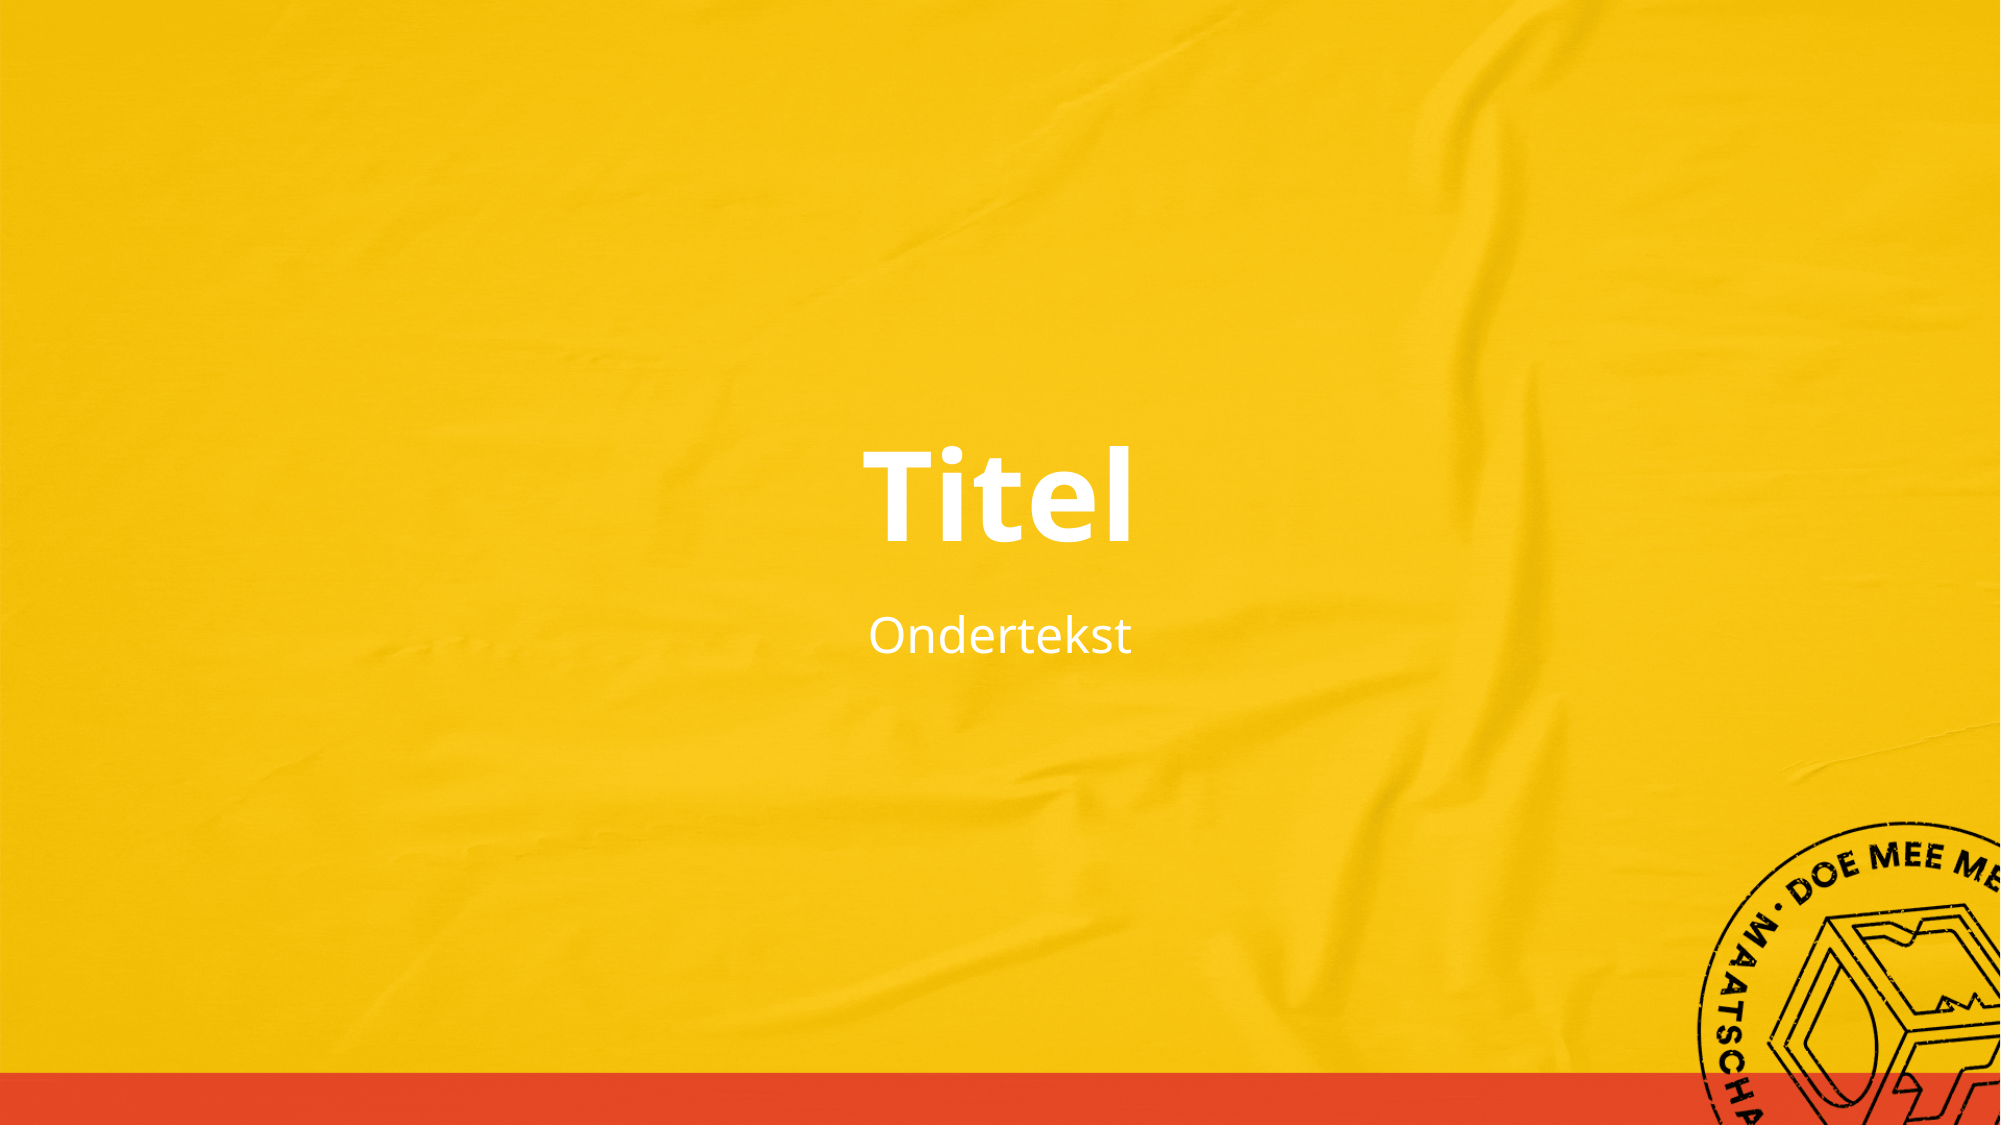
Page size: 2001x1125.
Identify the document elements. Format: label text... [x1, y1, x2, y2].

subtitle Ondertekst [249, 603, 1750, 875]
picture [0, 0, 2001, 1125]
title Titel [150, 184, 1850, 576]
